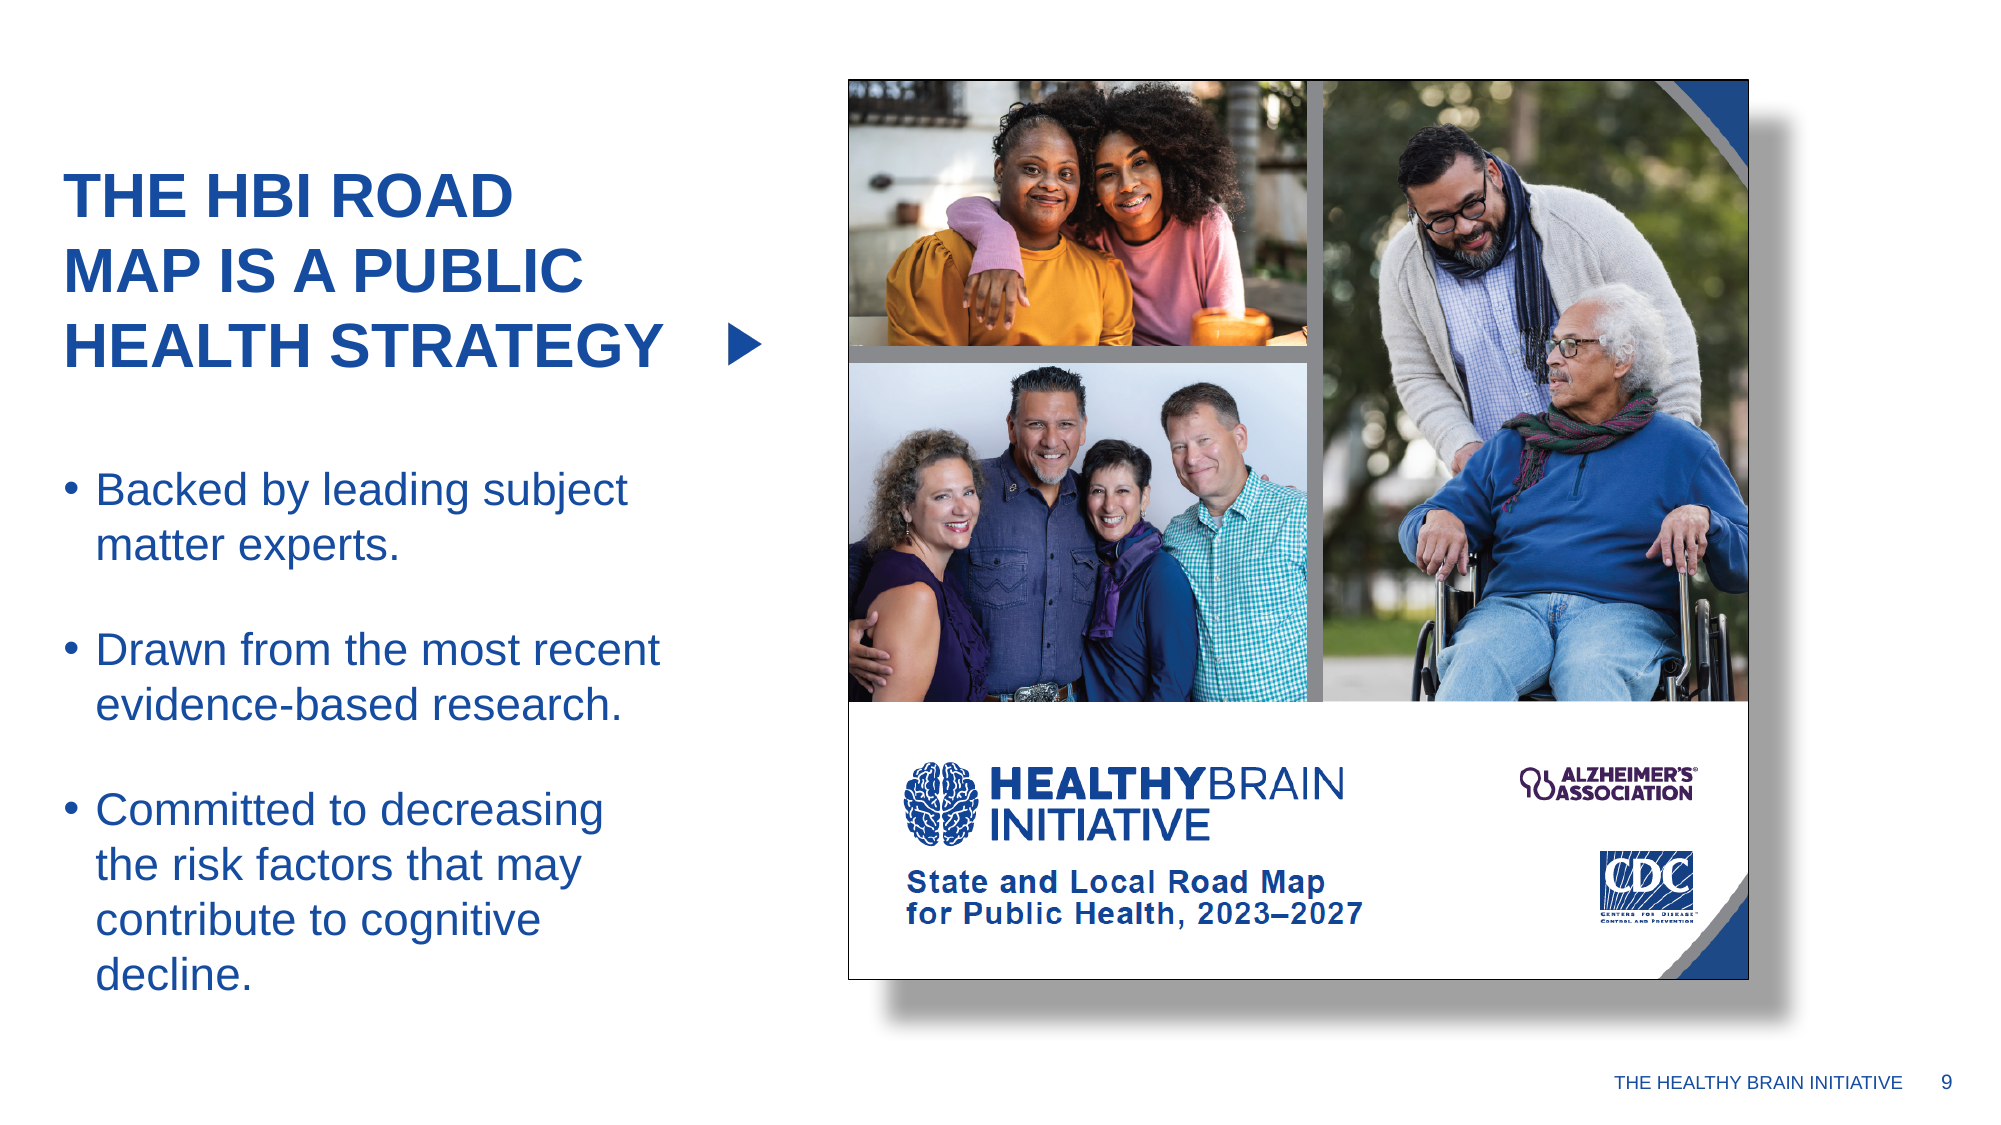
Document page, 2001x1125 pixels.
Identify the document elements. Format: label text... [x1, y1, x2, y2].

picture [717, 316, 773, 372]
text_box THE HBI ROAD MAP IS A PUBLIC HEALTH STRATEGY [48, 147, 734, 388]
text_box Backed by leading subject matter experts. Drawn from the most recent evidence-based research. Committed to decreasing the risk factors that may contribute to cognitive decline. [48, 452, 686, 1008]
picture [849, 80, 1748, 980]
